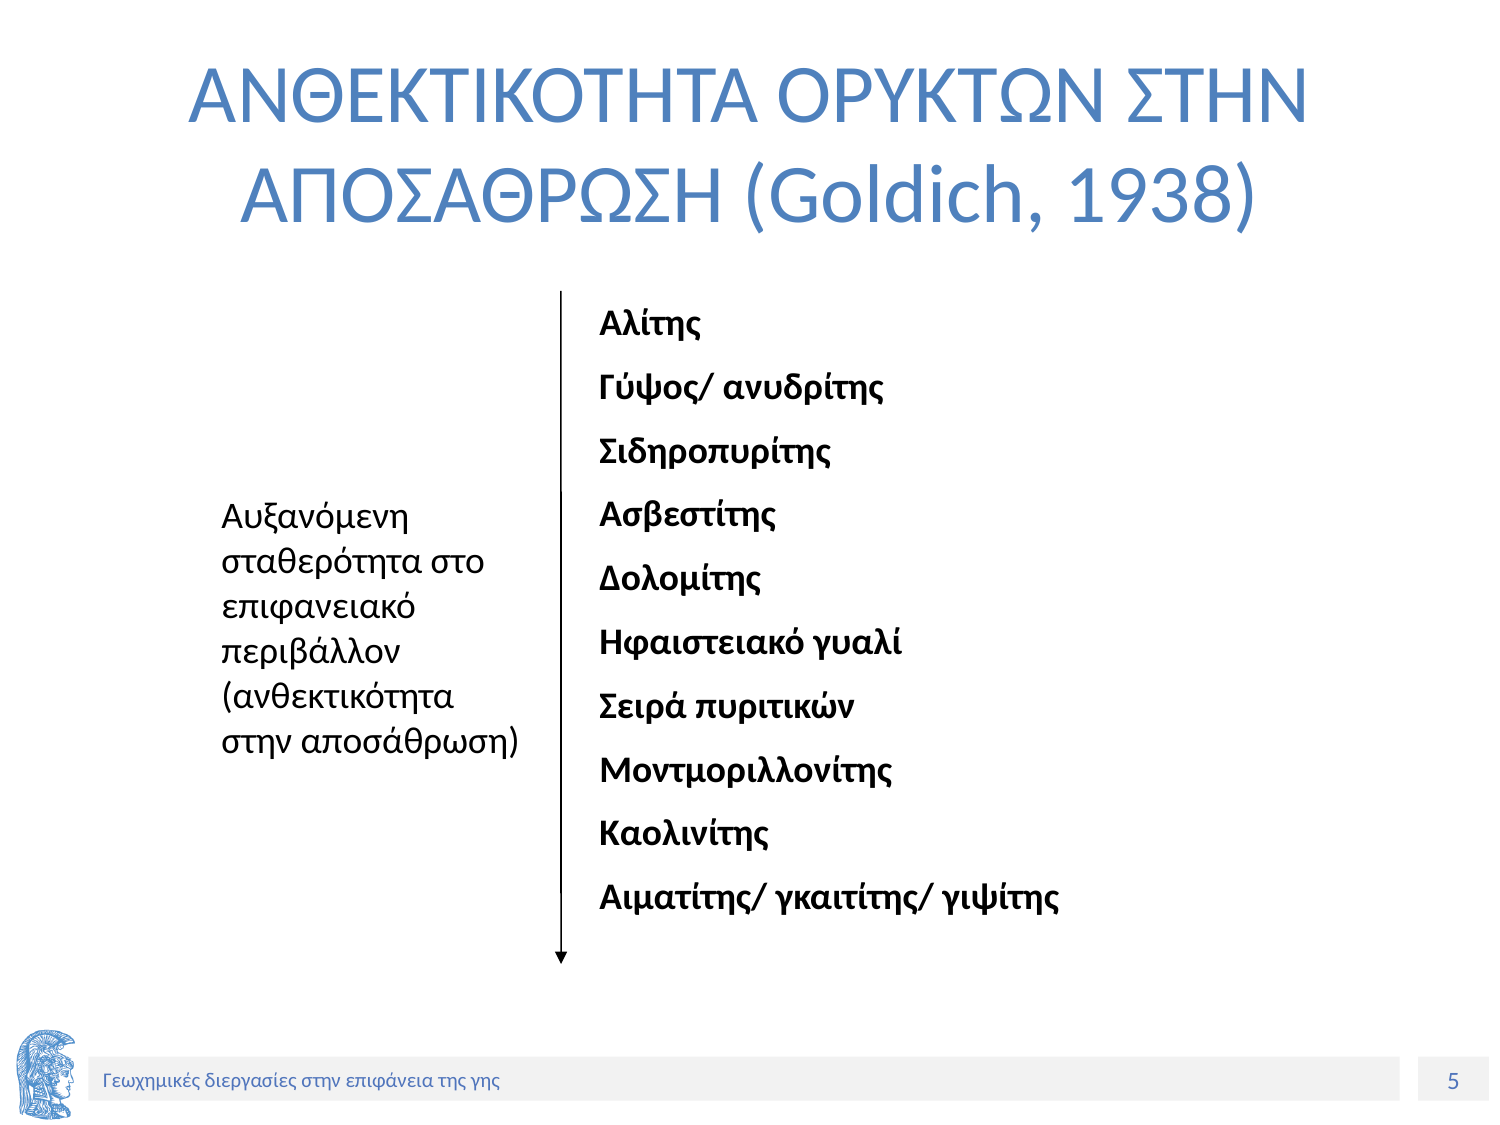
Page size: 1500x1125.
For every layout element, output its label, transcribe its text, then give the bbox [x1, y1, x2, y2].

text_box [554, 290, 568, 964]
picture [9, 1026, 81, 1120]
title ΑΝΘΕΚΤΙΚΟΤΗΤΑ ΟΡΥΚΤΩΝ ΣΤΗΝ ΑΠΟΣΑΘΡΩΣΗ (Goldich, 1938) [75, 45, 1425, 233]
text_box Αυξανόμενη σταθερότητα στο επιφανειακό περιβάλλον (ανθεκτικότητα στην αποσάθρωση) [206, 483, 538, 769]
text_box Αλίτης Γύψος/ ανυδρίτης Σιδηροπυρίτης Ασβεστίτης Δολομίτης Ηφαιστειακό γυαλί Σειρά πυριτικών Μοντμοριλλονίτης Καολινίτης Αιματίτης/ γκαιτίτης/ γιψίτης [584, 290, 1152, 925]
